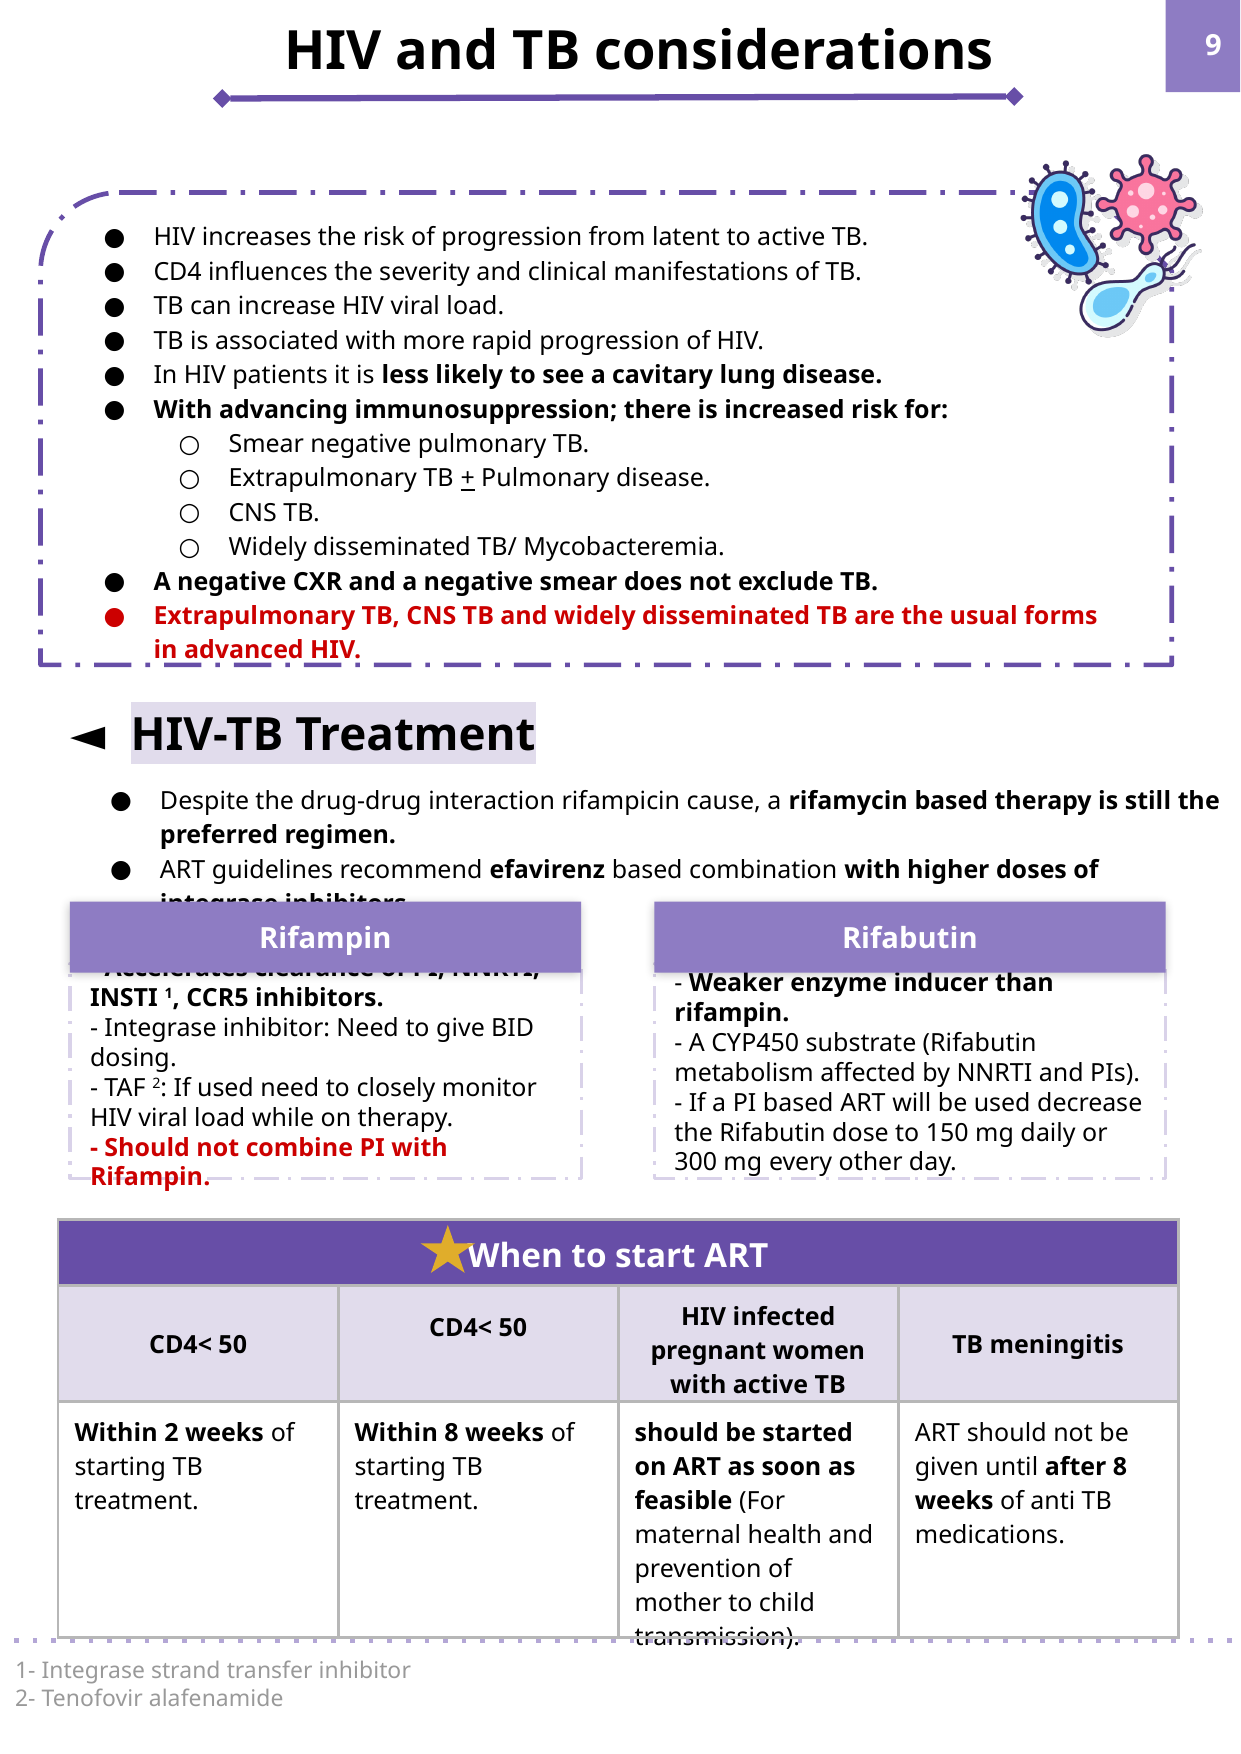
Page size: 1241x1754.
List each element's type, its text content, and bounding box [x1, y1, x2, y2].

picture [1013, 148, 1209, 344]
text_box Despite the drug-drug interaction rifampicin cause, a rifamycin based therapy is still the preferred regimen. ART guidelines recommend efavirenz based combination with higher doses of integrase inhibitors. [70, 764, 1239, 933]
slide_number ‹#› [1165, 0, 1241, 93]
table_header When to start ART [59, 1221, 1177, 1284]
text_box [420, 1225, 476, 1273]
table_cell TB meningitis [900, 1287, 1177, 1400]
table_cell HIV infected pregnant women with active TB [620, 1287, 897, 1400]
table_cell ART should not be given until after 8 weeks of anti TB medications. [900, 1403, 1177, 1636]
table_cell CD4< 50 [340, 1287, 617, 1400]
text_box HIV-TB Treatment [40, 689, 997, 764]
text_box HIV and TB considerations [222, 0, 1057, 68]
text_box - Accelerates clearance of PI, NNRTI, INSTI 1, CCR5 inhibitors. - Integrase inhibitor: Need to give BID dosing. - TAF 2: If used need to closely monitor HIV viral load while on therapy. - Should not combine PI with Rifampin. [69, 979, 582, 1179]
table_cell CD4< 50 [59, 1287, 337, 1400]
text_box Rifabutin [654, 901, 1166, 973]
text_box Rifampin [69, 901, 582, 973]
text_box HIV increases the risk of progression from latent to active TB. CD4 influences the severity and clinical manifestations of TB. TB can increase HIV viral load. TB is associated with more rapid progression of HIV. In HIV patients it is less likely to see a cavitary lung disease. With advancing immunosuppression; there is increased risk for: Smear negative pulmonary TB. Extrapulmonary TB + Pulmonary disease. CNS TB. Widely disseminated TB/ Mycobacteremia. A negative CXR and a negative smear does not exclude TB. Extrapulmonary TB, CNS TB and widely disseminated TB are the usual forms in advanced HIV. [40, 192, 1172, 665]
table_cell should be started on ART as soon as feasible (For maternal health and prevention of mother to child transmission). [620, 1403, 897, 1636]
text_box - Weaker enzyme inducer than rifampin. - A CYP450 substrate (Rifabutin metabolism affected by NNRTI and PIs). - If a PI based ART will be used decrease the Rifabutin dose to 150 mg daily or 300 mg every other day. [654, 980, 1166, 1179]
table_cell Within 2 weeks of starting TB treatment. [59, 1403, 337, 1636]
table_cell Within 8 weeks of starting TB treatment. [340, 1403, 617, 1636]
text_box 1- Integrase strand transfer inhibitor 2- Tenofovir alafenamide [0, 1646, 1241, 1754]
